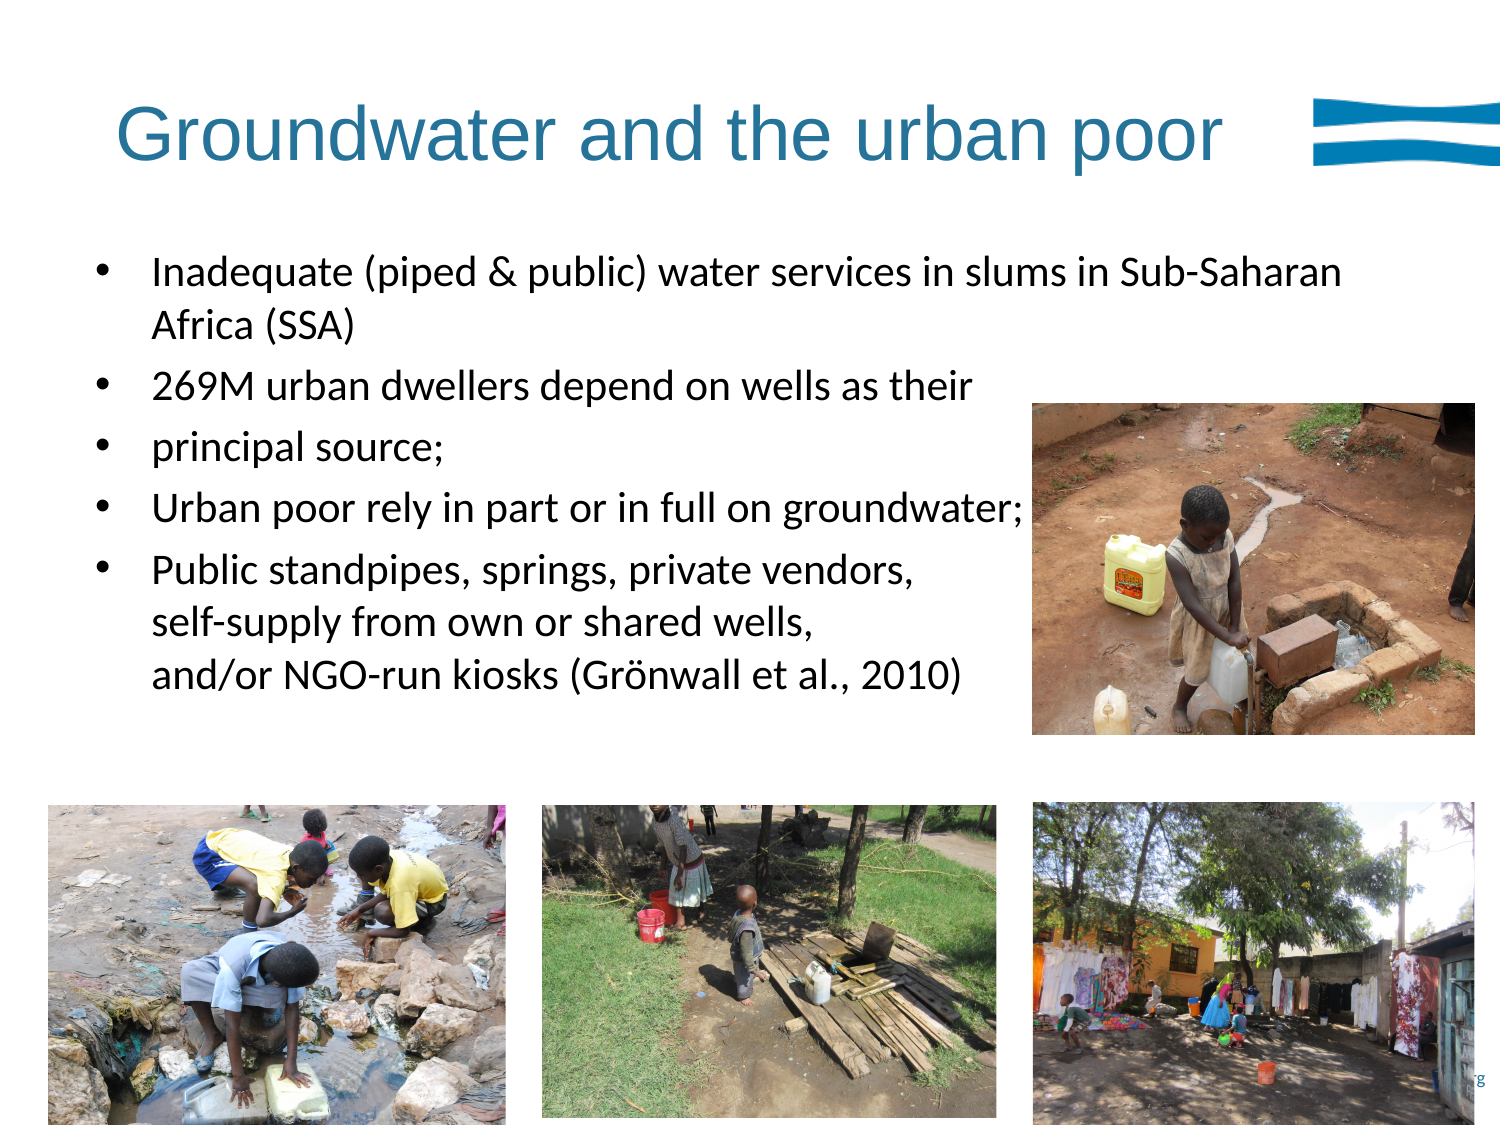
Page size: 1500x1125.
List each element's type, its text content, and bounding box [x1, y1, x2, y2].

picture [1032, 403, 1475, 736]
title Groundwater and the urban poor [100, 36, 1314, 224]
picture [541, 804, 997, 1119]
list Inadequate (piped & public) water services in slums in Sub-Saharan Africa (SSA) 269M urban dwellers depend on wells as their principal source; Urban poor rely in part or in full on groundwater; Public standpipes, springs, private vendors, self-supply from own or shared wells, and/or NGO-run kiosks (Grönwall et al., 2010) [80, 235, 1429, 735]
picture [47, 804, 506, 1125]
picture [1032, 802, 1475, 1125]
